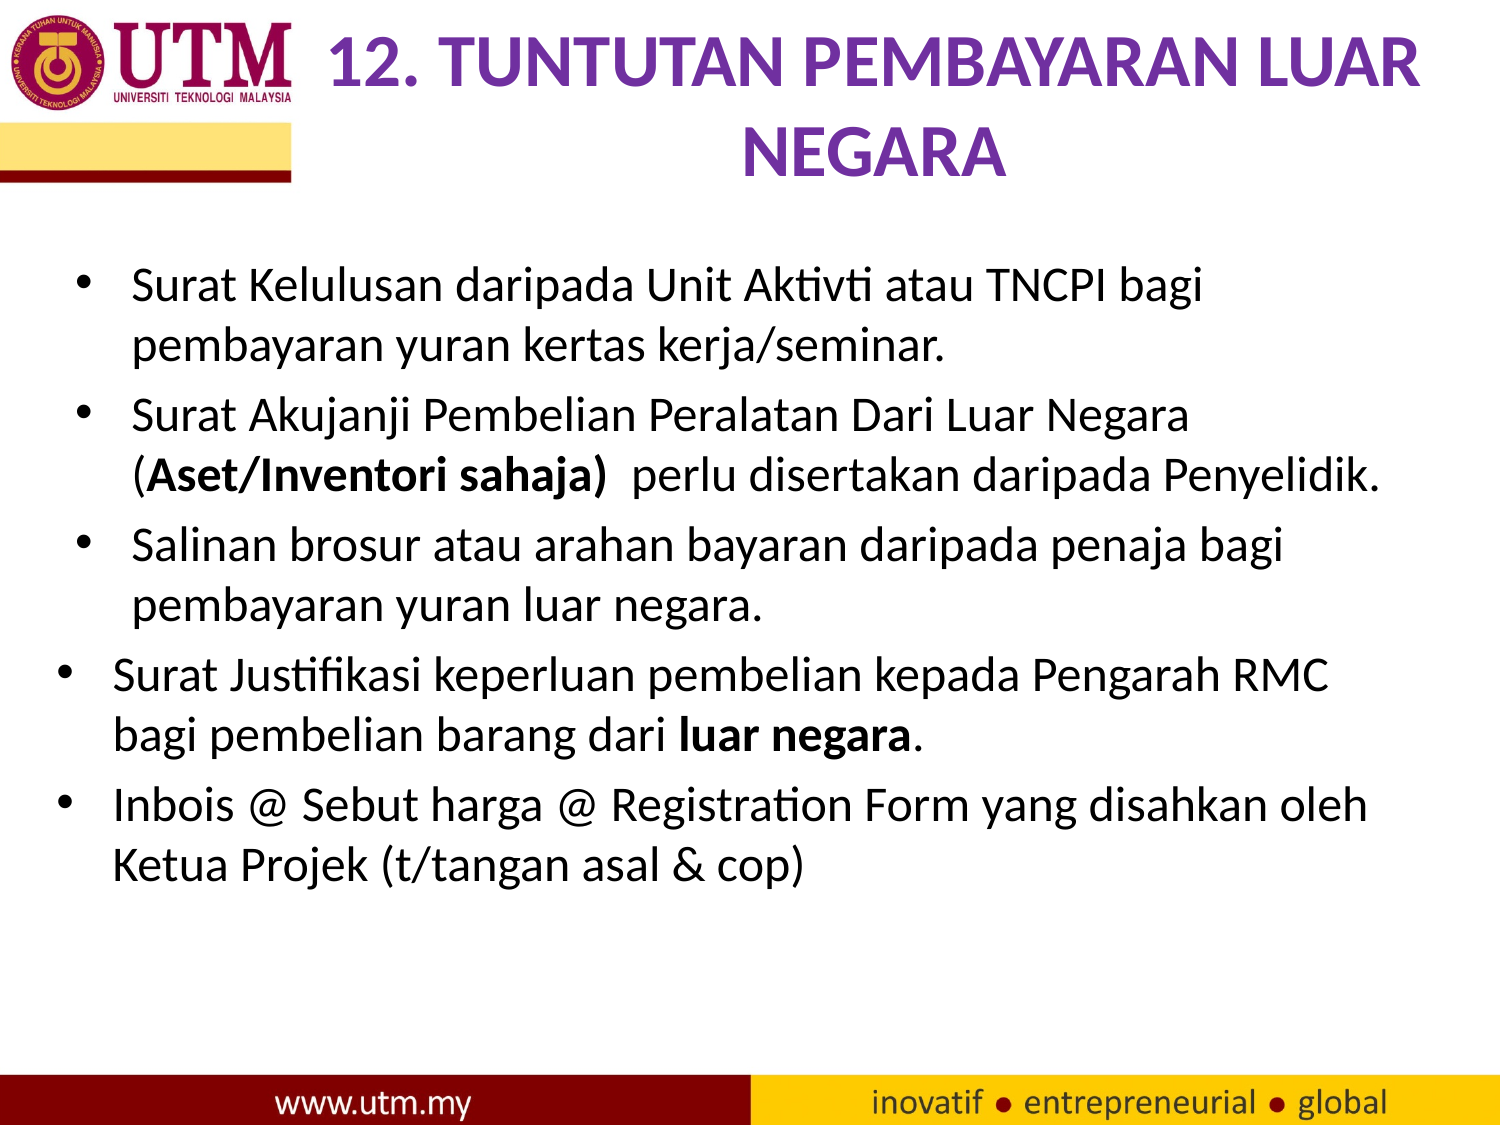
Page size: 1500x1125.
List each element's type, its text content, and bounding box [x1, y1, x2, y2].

title 12. TUNTUTAN PEMBAYARAN LUAR NEGARA [277, 30, 1472, 173]
list Surat Kelulusan daripada Unit Aktivti atau TNCPI bagi pembayaran yuran kertas kerja/seminar. Surat Akujanji Pembelian Peralatan Dari Luar Negara (Aset/Inventori sahaja) perlu disertakan daripada Penyelidik. Salinan brosur atau arahan bayaran daripada penaja bagi pembayaran yuran luar negara. Surat Justifikasi keperluan pembelian kepada Pengarah RMC bagi pembelian barang dari luar negara. Inbois @ Sebut harga @ Registration Form yang disahkan oleh Ketua Projek (t/tangan asal & cop) [41, 243, 1447, 1125]
picture [0, 0, 1500, 1125]
